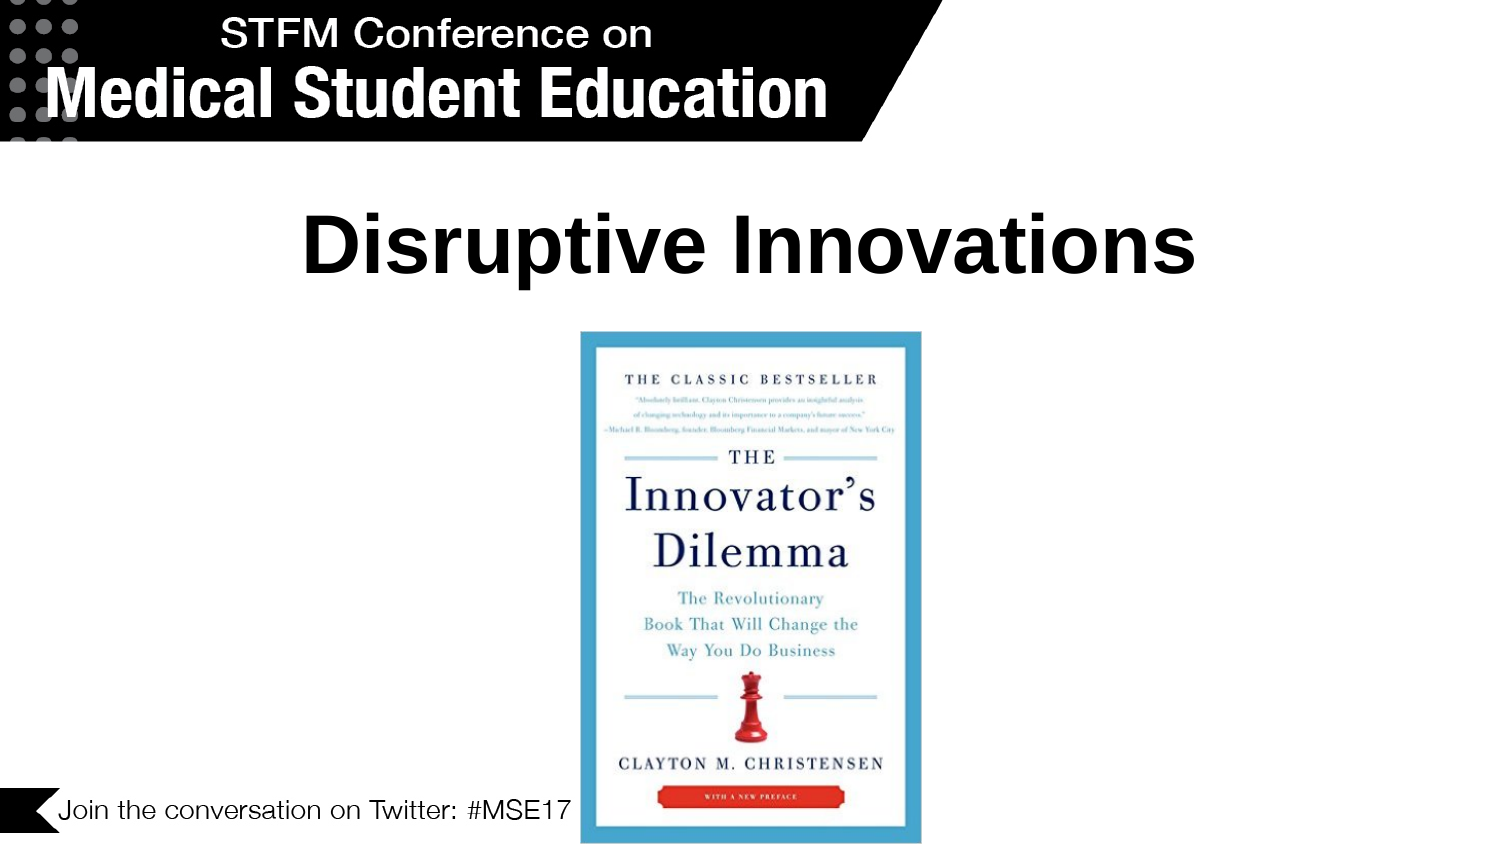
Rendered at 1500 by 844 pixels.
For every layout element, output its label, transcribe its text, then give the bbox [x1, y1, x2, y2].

title Disruptive Innovations [75, 167, 1425, 314]
picture [0, 0, 1500, 844]
